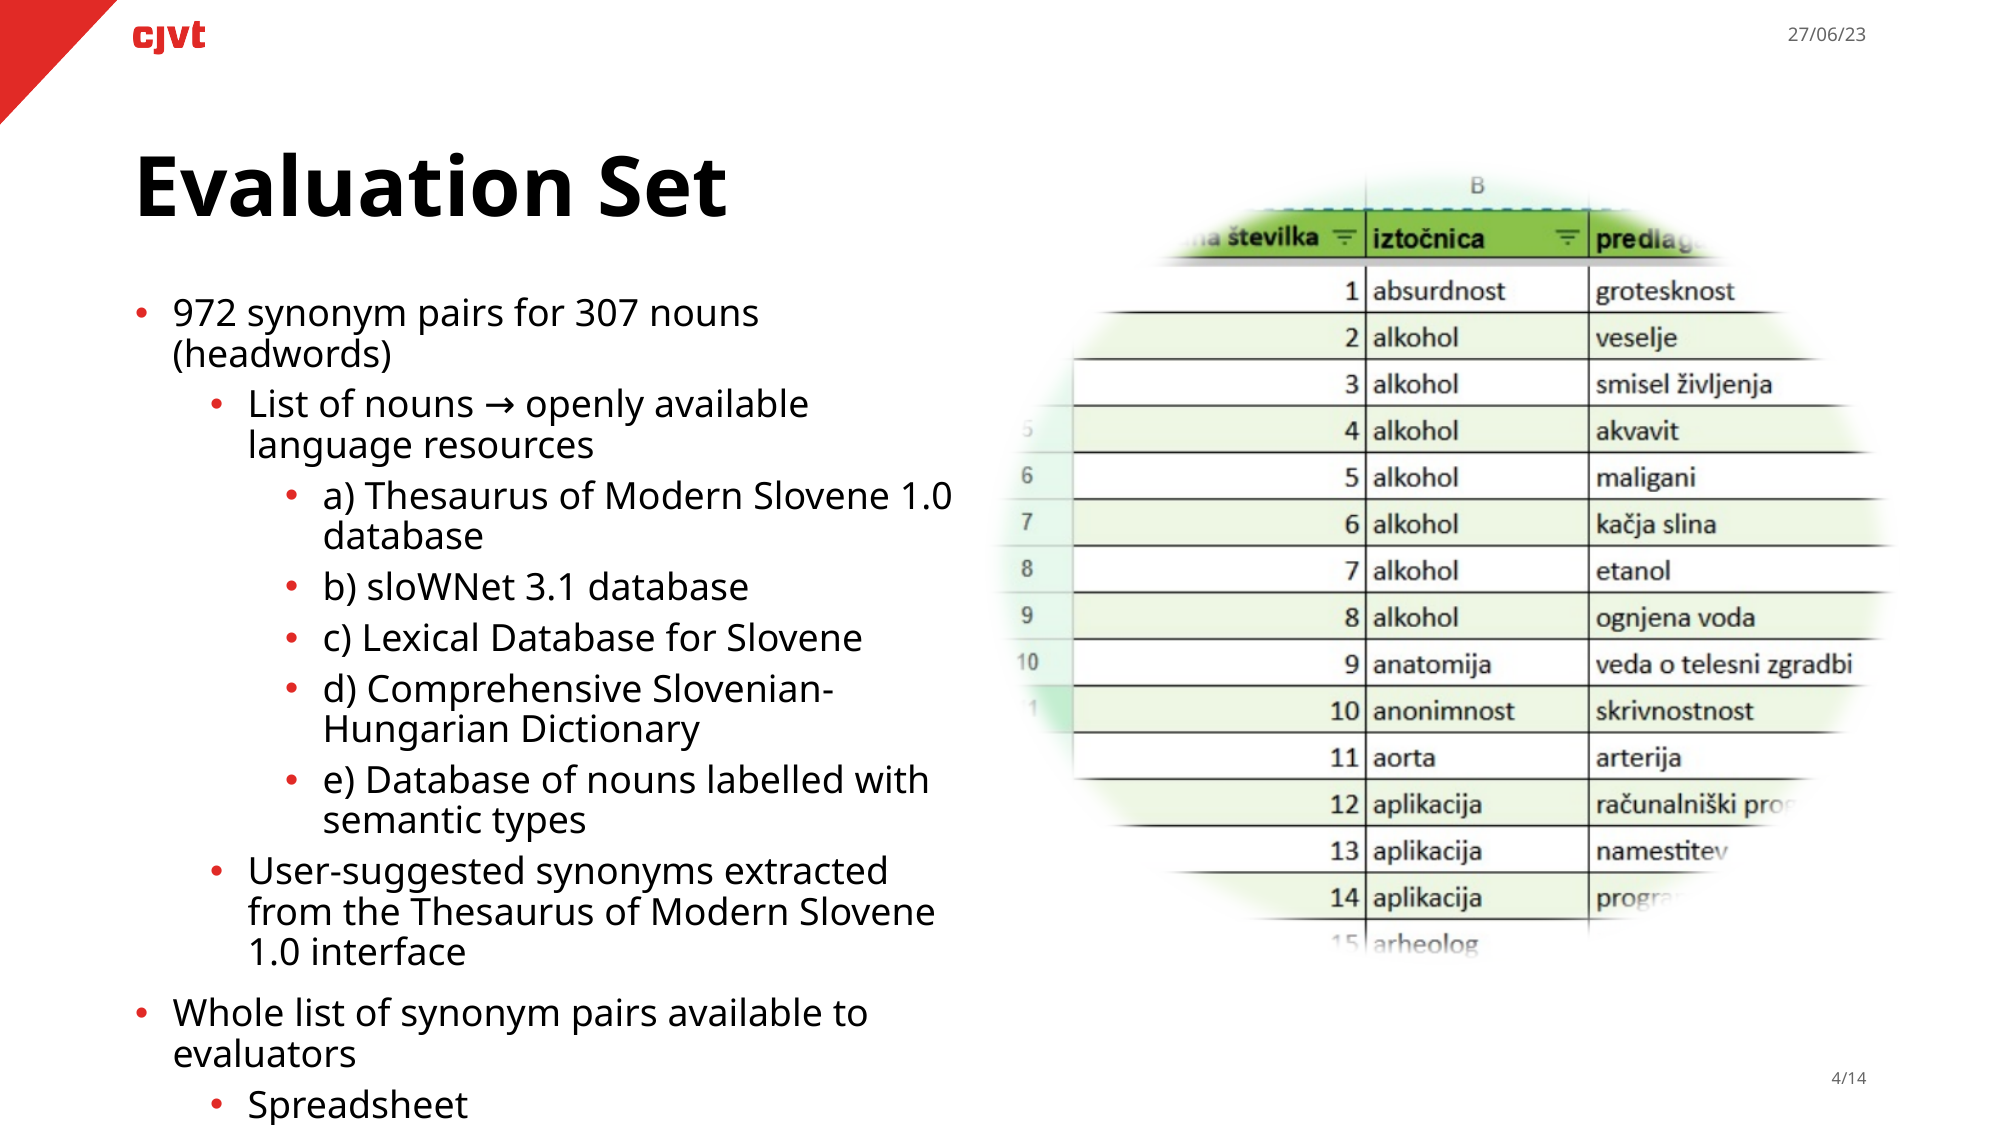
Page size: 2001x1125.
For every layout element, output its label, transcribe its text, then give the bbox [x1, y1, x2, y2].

list 972 synonym pairs for 307 nouns (headwords) List of nouns → openly available language resources a) Thesaurus of Modern Slovene 1.0 database b) sloWNet 3.1 database c) Lexical Database for Slovene d) Comprehensive Slovenian-Hungarian Dictionary e) Database of nouns labelled with semantic types User-suggested synonyms extracted from the Thesaurus of Modern Slovene 1.0 interface Whole list of synonym pairs available to evaluators Spreadsheet Alphabetical order (acc. to headword) [135, 294, 985, 1006]
picture [984, 160, 1901, 965]
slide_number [1528, 22, 1867, 45]
list Evaluation Set [133, 133, 1867, 295]
slide_number 3/14 [1805, 1067, 1867, 1091]
picture [117, 10, 221, 64]
